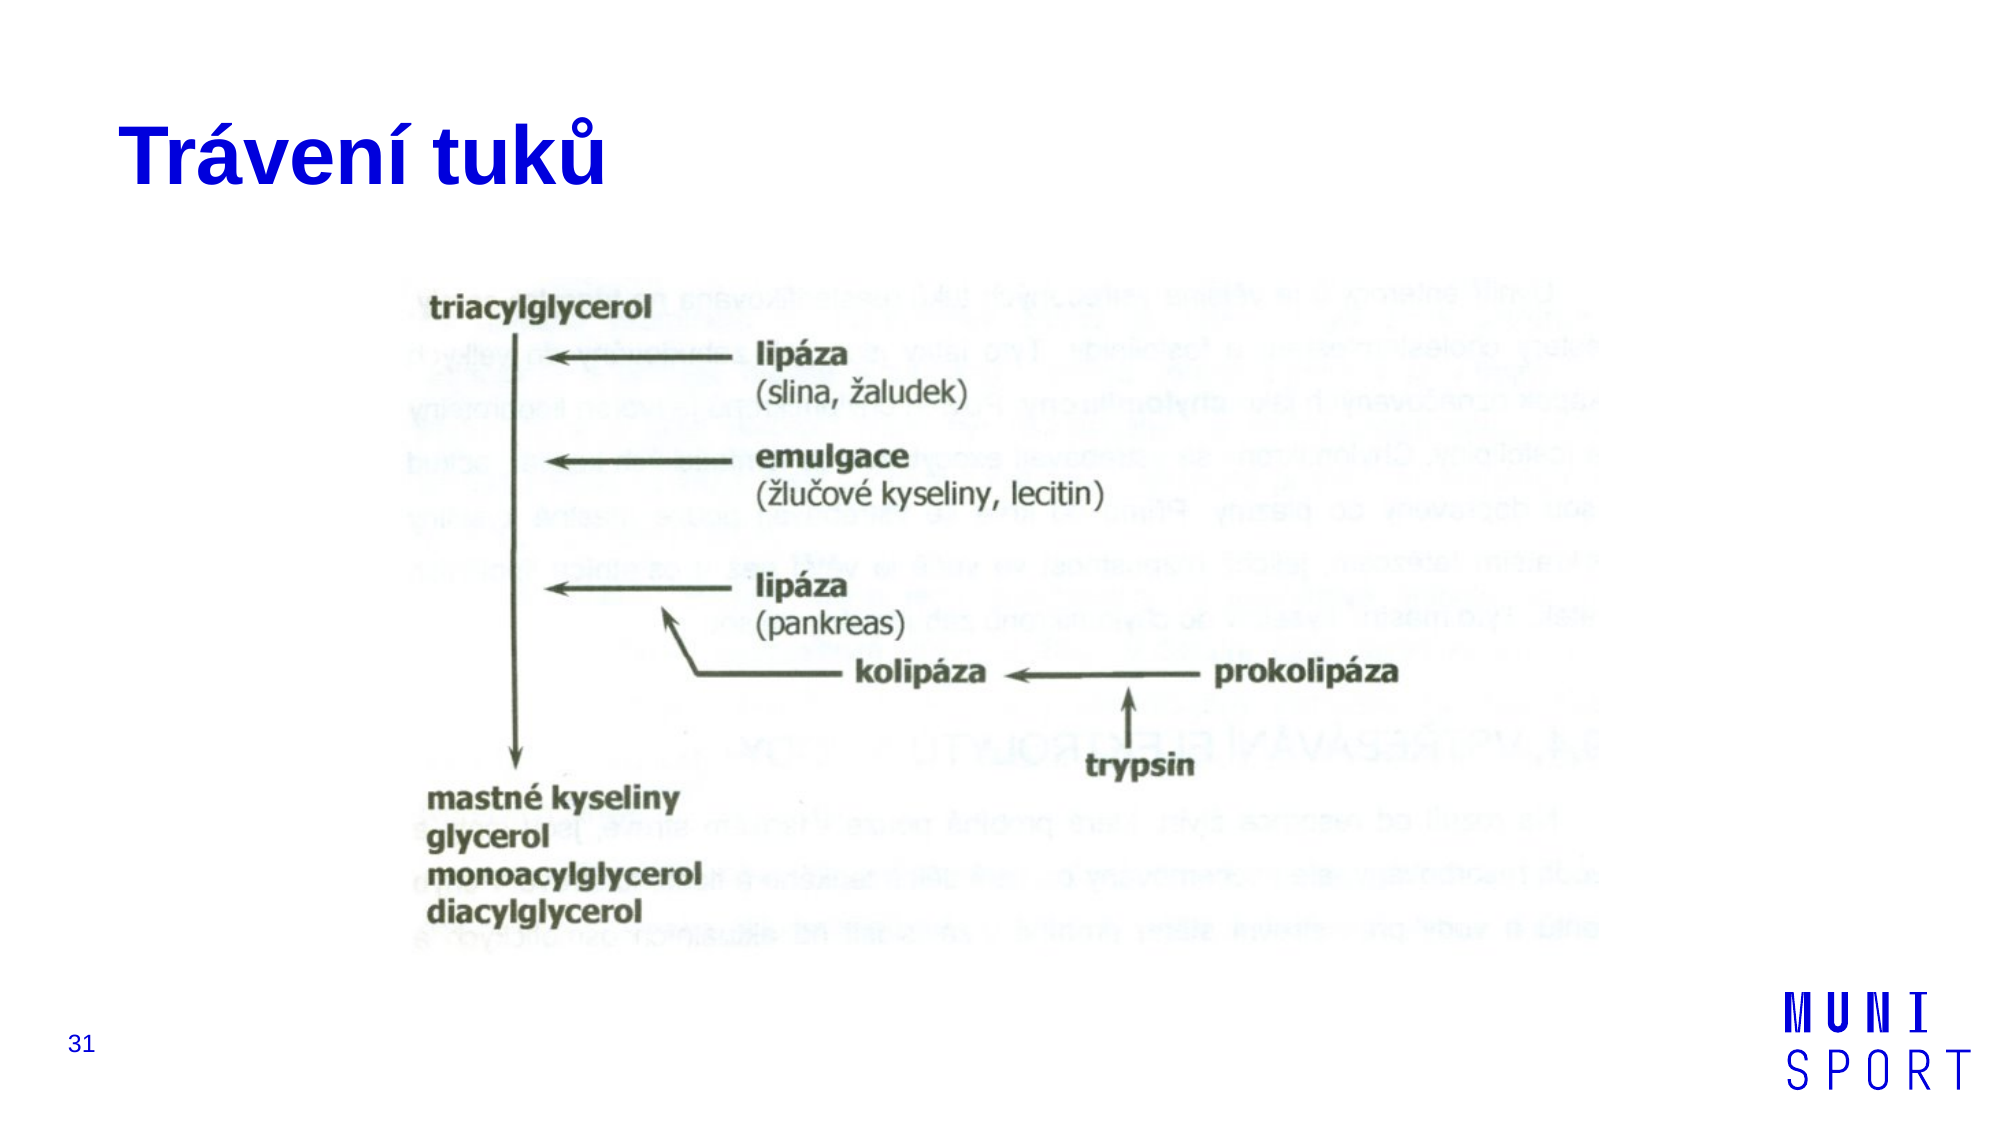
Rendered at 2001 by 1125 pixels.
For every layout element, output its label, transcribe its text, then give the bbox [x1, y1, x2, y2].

title Trávení tuků [118, 118, 1883, 193]
slide_number 31 [67, 1021, 110, 1063]
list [401, 277, 1600, 958]
